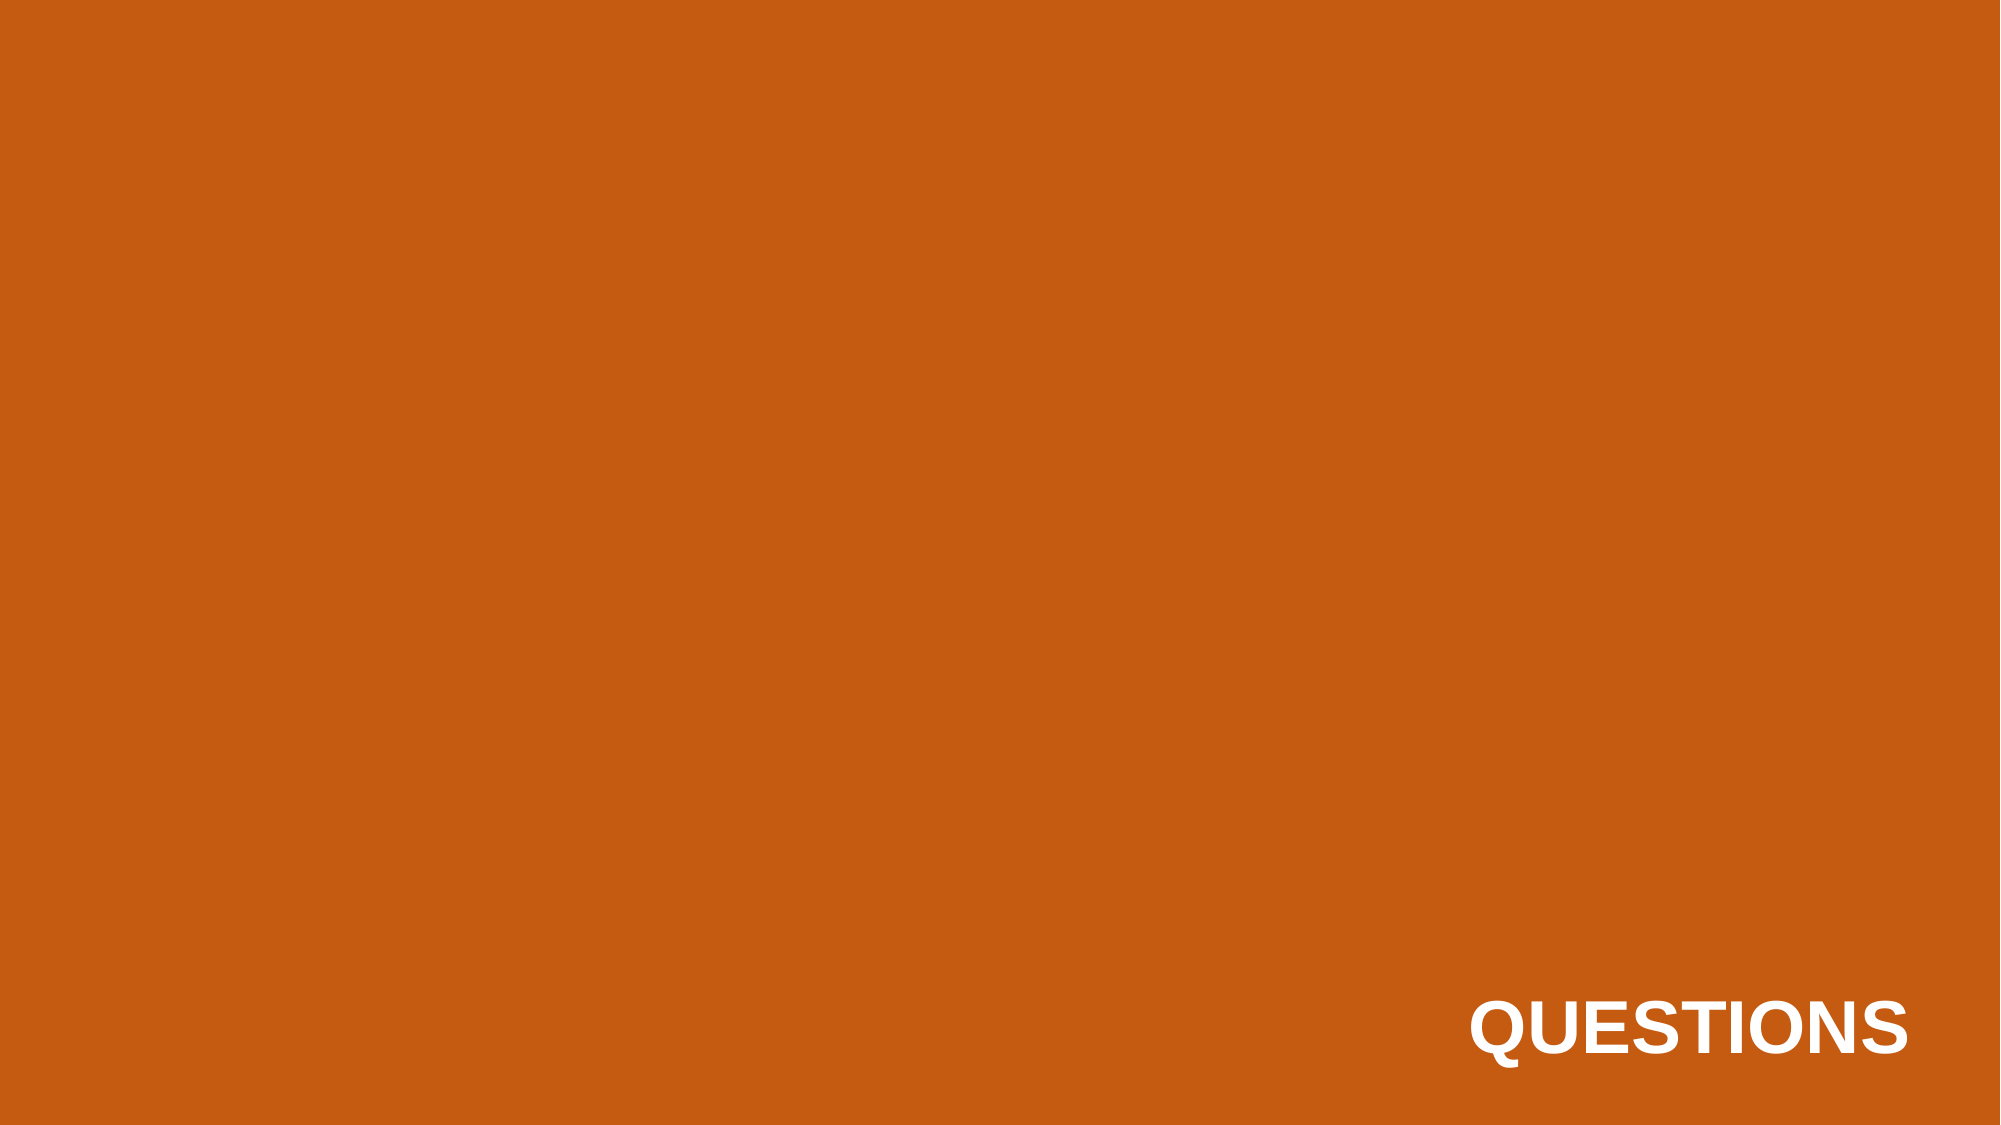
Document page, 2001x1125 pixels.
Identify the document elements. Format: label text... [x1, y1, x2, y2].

text_box [0, 0, 2000, 1125]
text_box QUESTIONS [876, 753, 1926, 1076]
